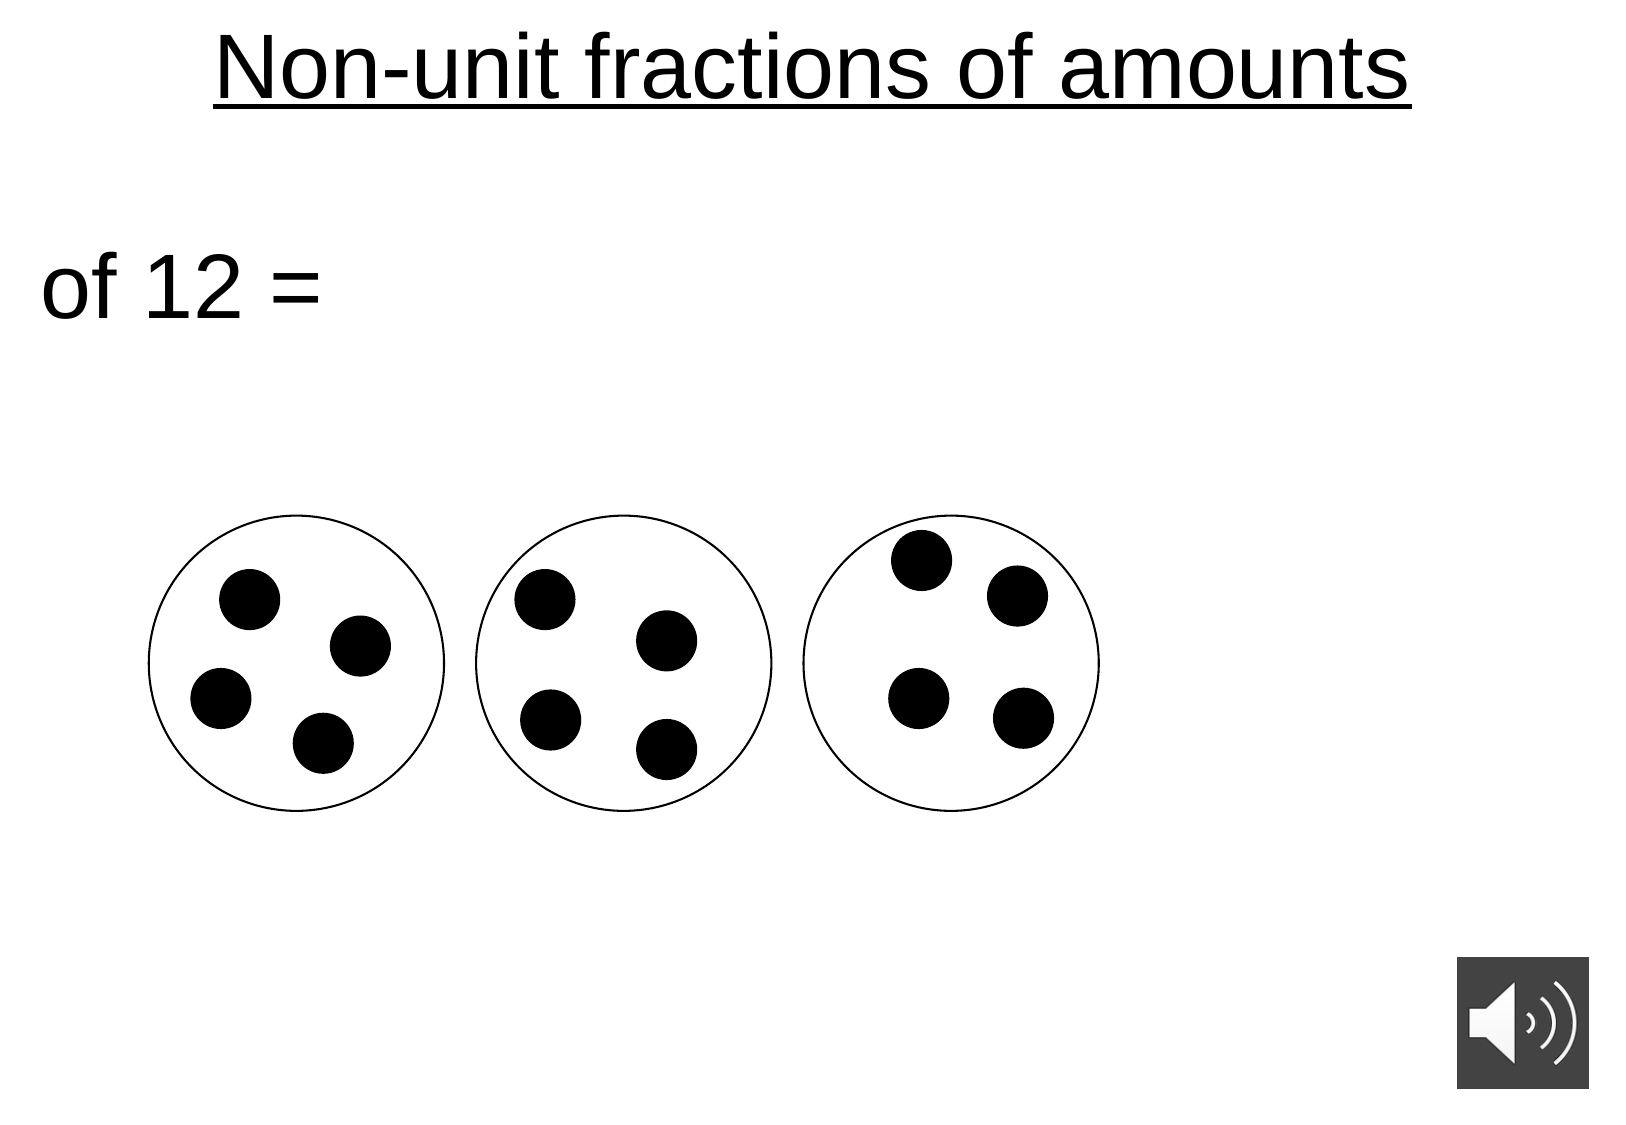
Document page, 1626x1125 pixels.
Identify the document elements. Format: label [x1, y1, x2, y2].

text_box [986, 565, 1049, 627]
text_box [147, 514, 446, 812]
text_box [636, 610, 698, 672]
text_box [992, 687, 1055, 749]
text_box [219, 569, 281, 631]
picture [1456, 956, 1590, 1090]
text_box [329, 615, 391, 677]
text_box [475, 514, 773, 812]
text_box [292, 712, 354, 774]
text_box [888, 667, 950, 730]
text_box [190, 667, 252, 730]
text_box [891, 529, 953, 592]
text_box [802, 514, 1100, 812]
text_box [520, 689, 582, 751]
text_box [514, 569, 576, 631]
text_box [636, 718, 698, 781]
